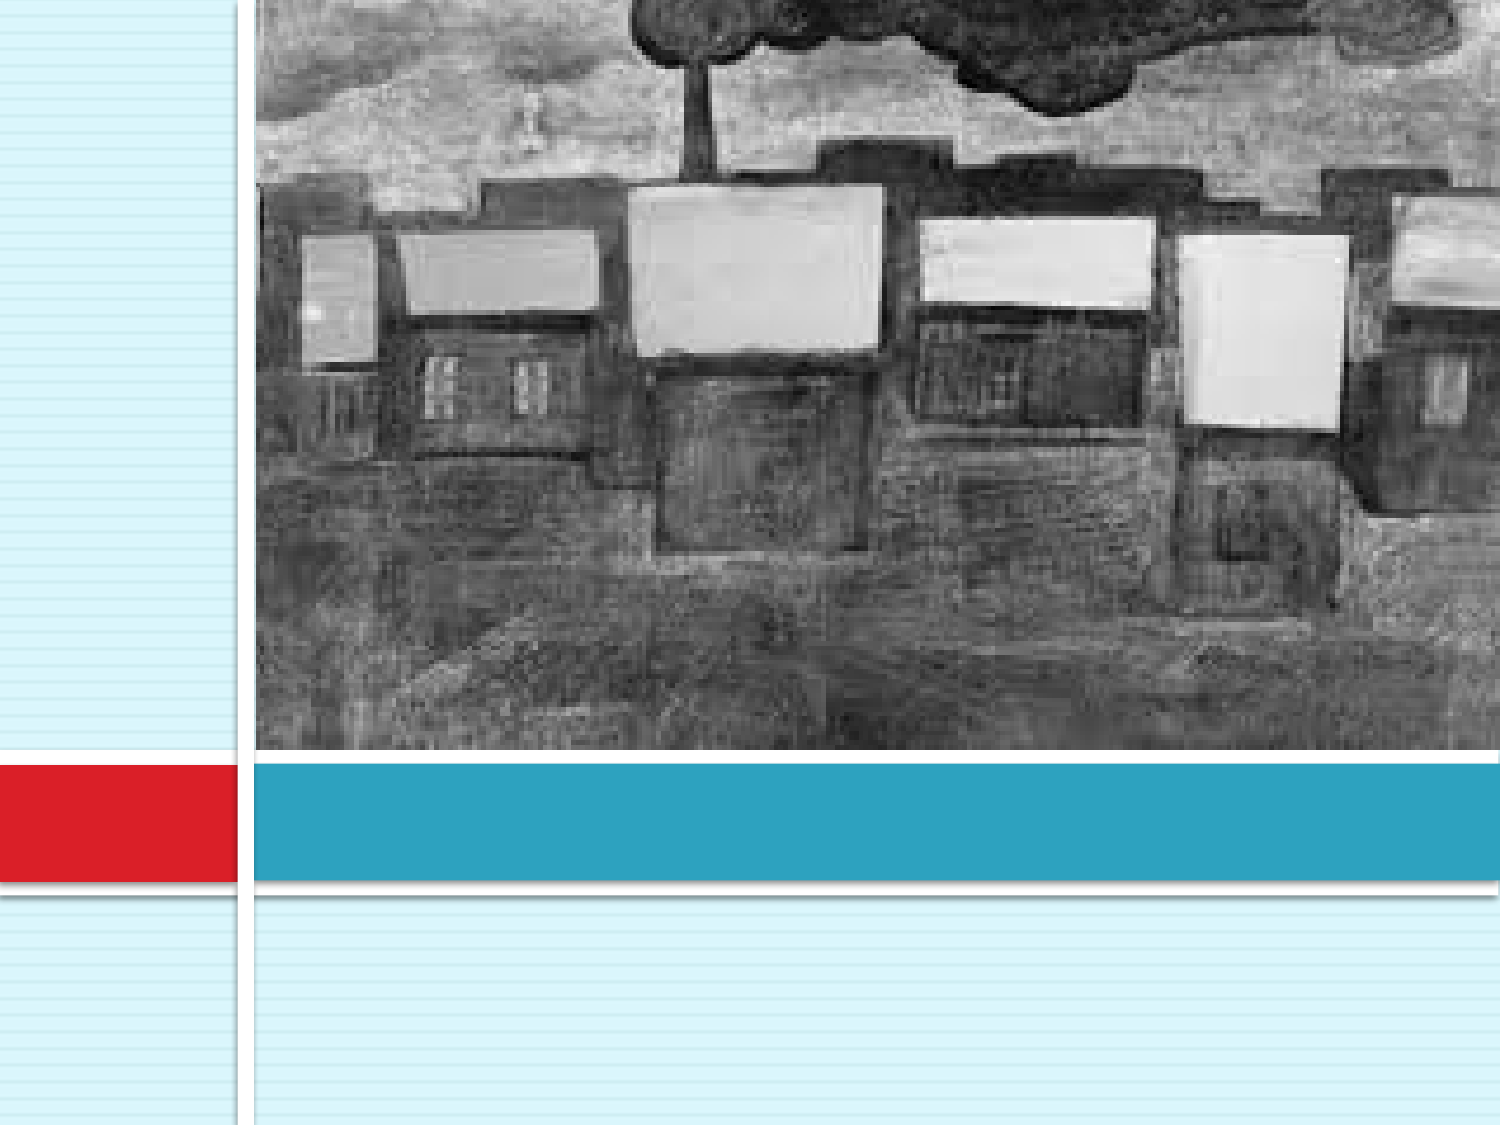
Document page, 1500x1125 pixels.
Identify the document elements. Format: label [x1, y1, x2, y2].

picture [255, 0, 1500, 750]
